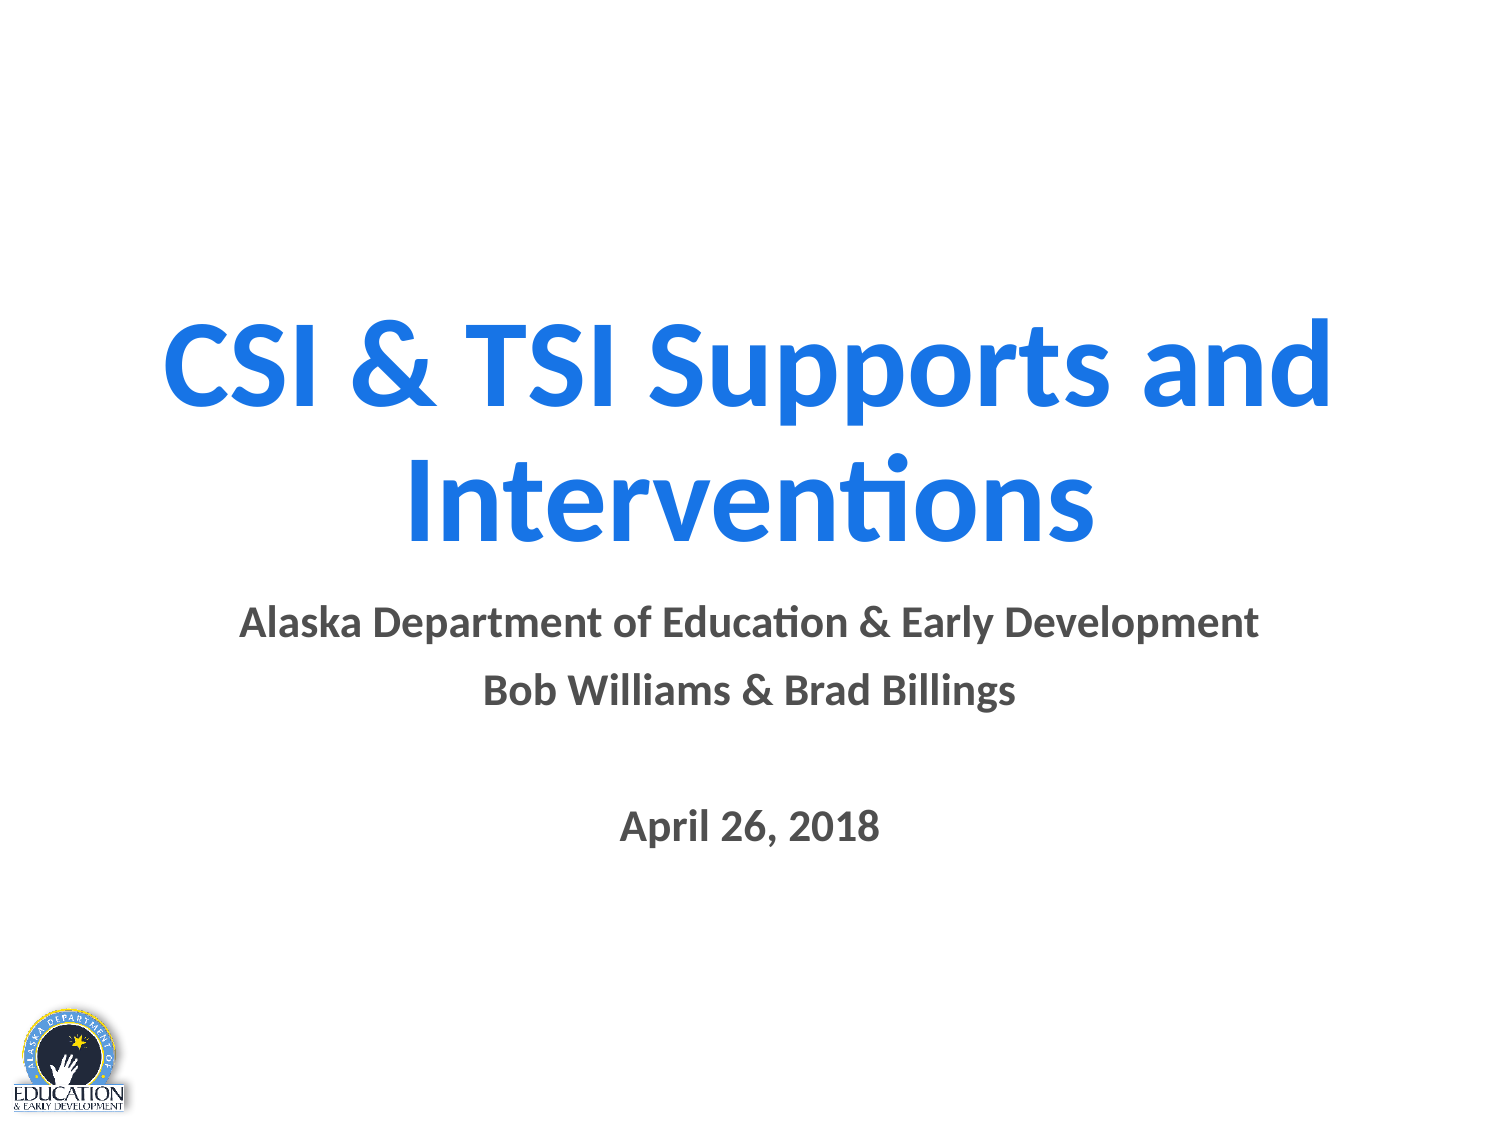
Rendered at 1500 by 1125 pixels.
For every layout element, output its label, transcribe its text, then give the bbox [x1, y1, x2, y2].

picture [13, 1008, 124, 1112]
subtitle Alaska Department of Education & Early Development Bob Williams & Brad Billings April 26, 2018 [187, 590, 1313, 863]
title CSI & TSI Supports and Interventions [112, 184, 1388, 576]
